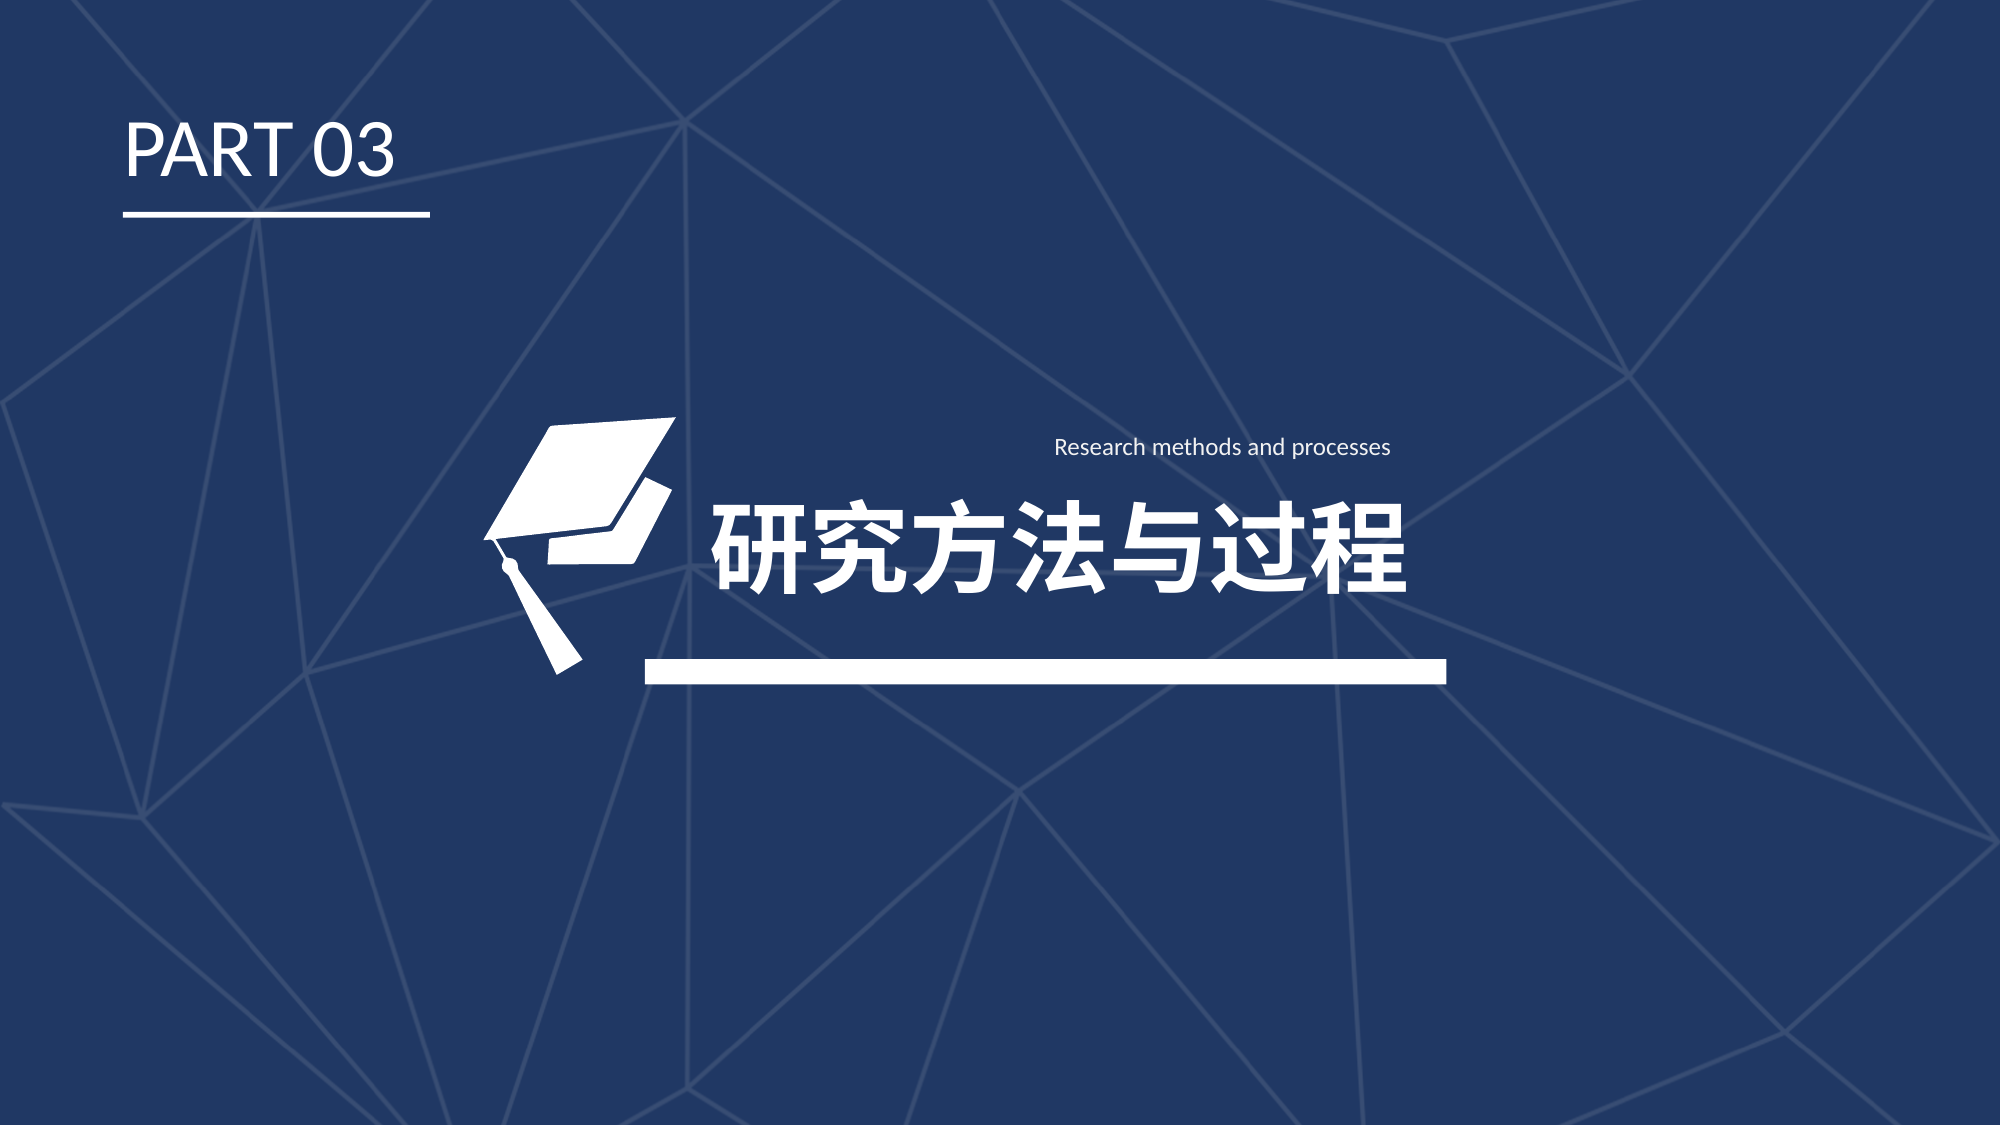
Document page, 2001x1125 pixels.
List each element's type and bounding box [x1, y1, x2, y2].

picture [0, 0, 2000, 1125]
text_box [485, 412, 719, 631]
